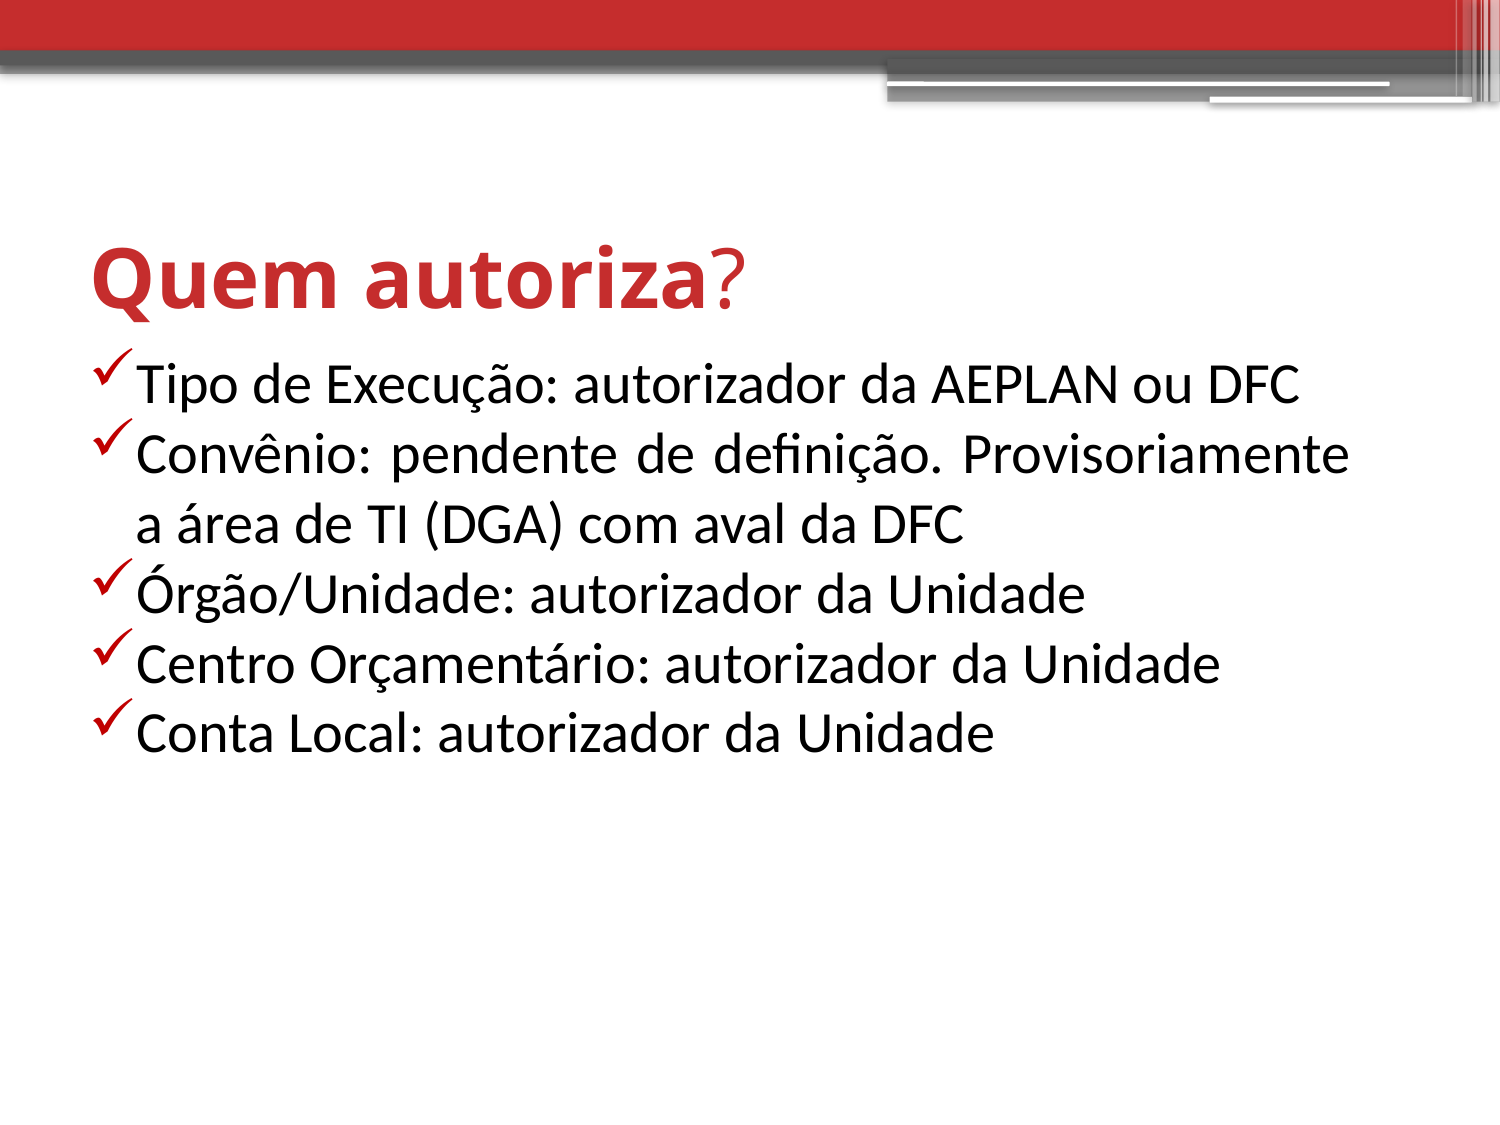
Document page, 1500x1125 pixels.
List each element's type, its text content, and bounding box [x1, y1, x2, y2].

title Quem autoriza? [75, 187, 1425, 363]
text_box Tipo de Execução: autorizador da AEPLAN ou DFC Convênio: pendente de definição. Provisoriamente a área de TI (DGA) com aval da DFC Órgão/Unidade: autorizador da Unidade Centro Orçamentário: autorizador da Unidade Conta Local: autorizador da Unidade [75, 338, 1365, 812]
